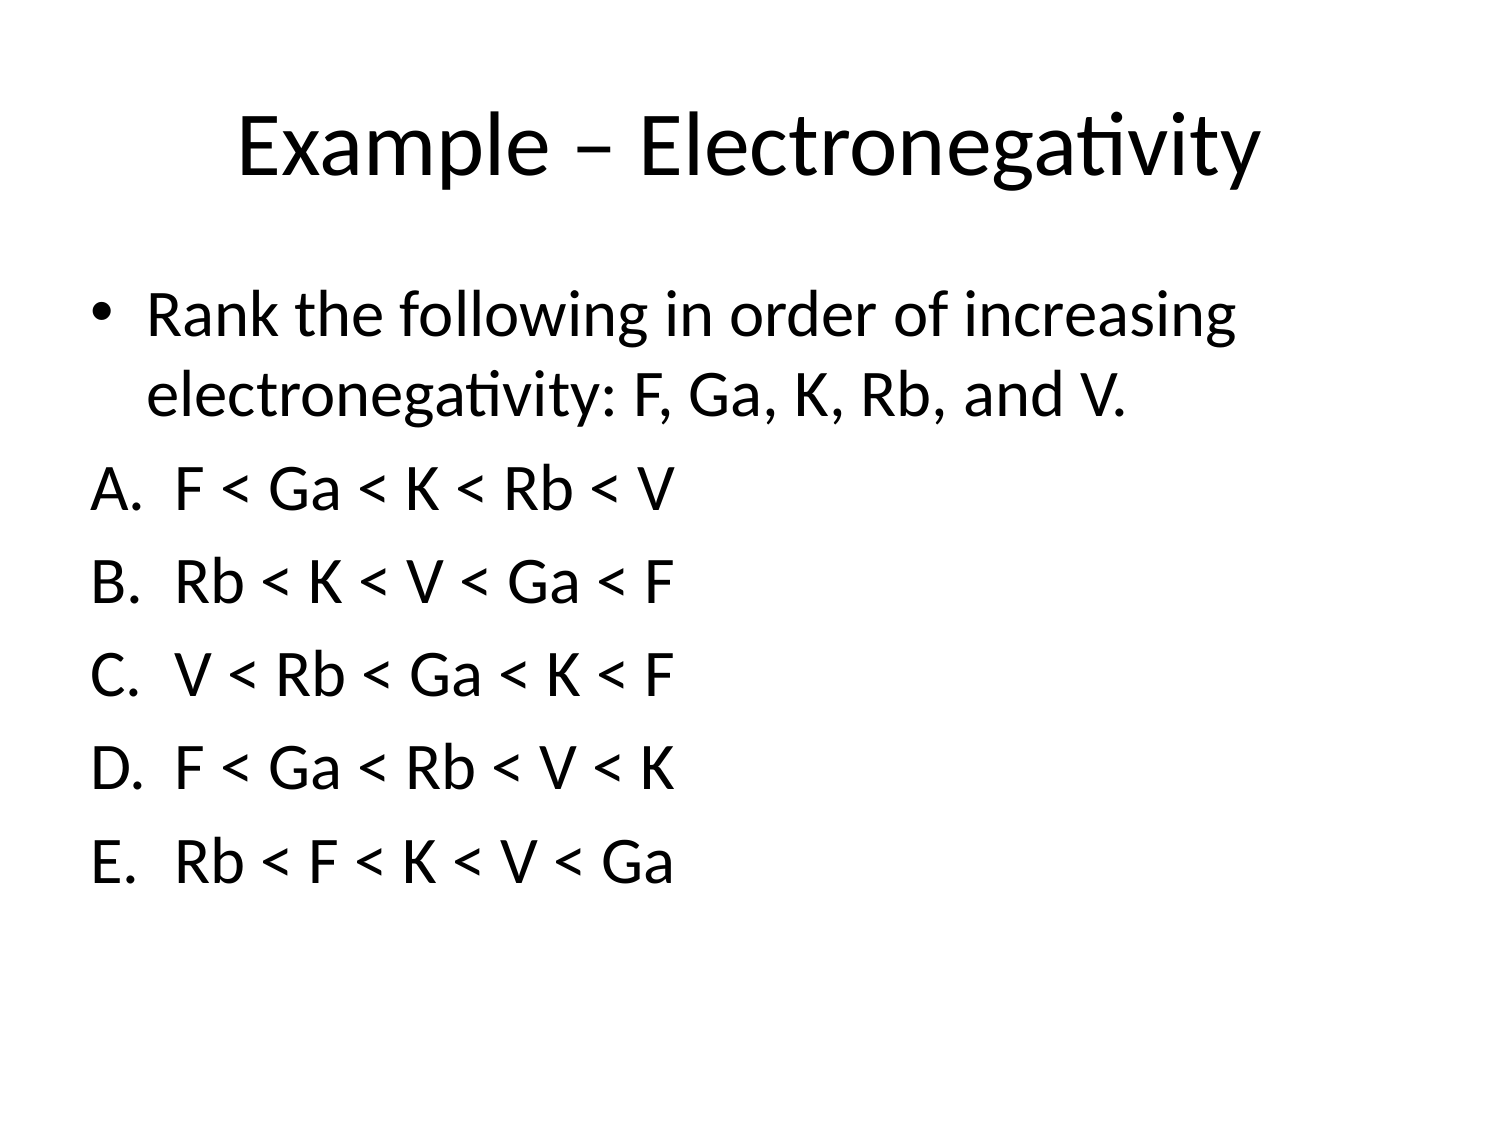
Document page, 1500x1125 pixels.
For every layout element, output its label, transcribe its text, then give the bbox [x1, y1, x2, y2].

list Rank the following in order of increasing electronegativity: F, Ga, K, Rb, and V. F < Ga < K < Rb < V Rb < K < V < Ga < F V < Rb < Ga < K < F F < Ga < Rb < V < K Rb < F < K < V < Ga [75, 262, 1425, 1005]
title Example – Electronegativity [75, 45, 1425, 233]
